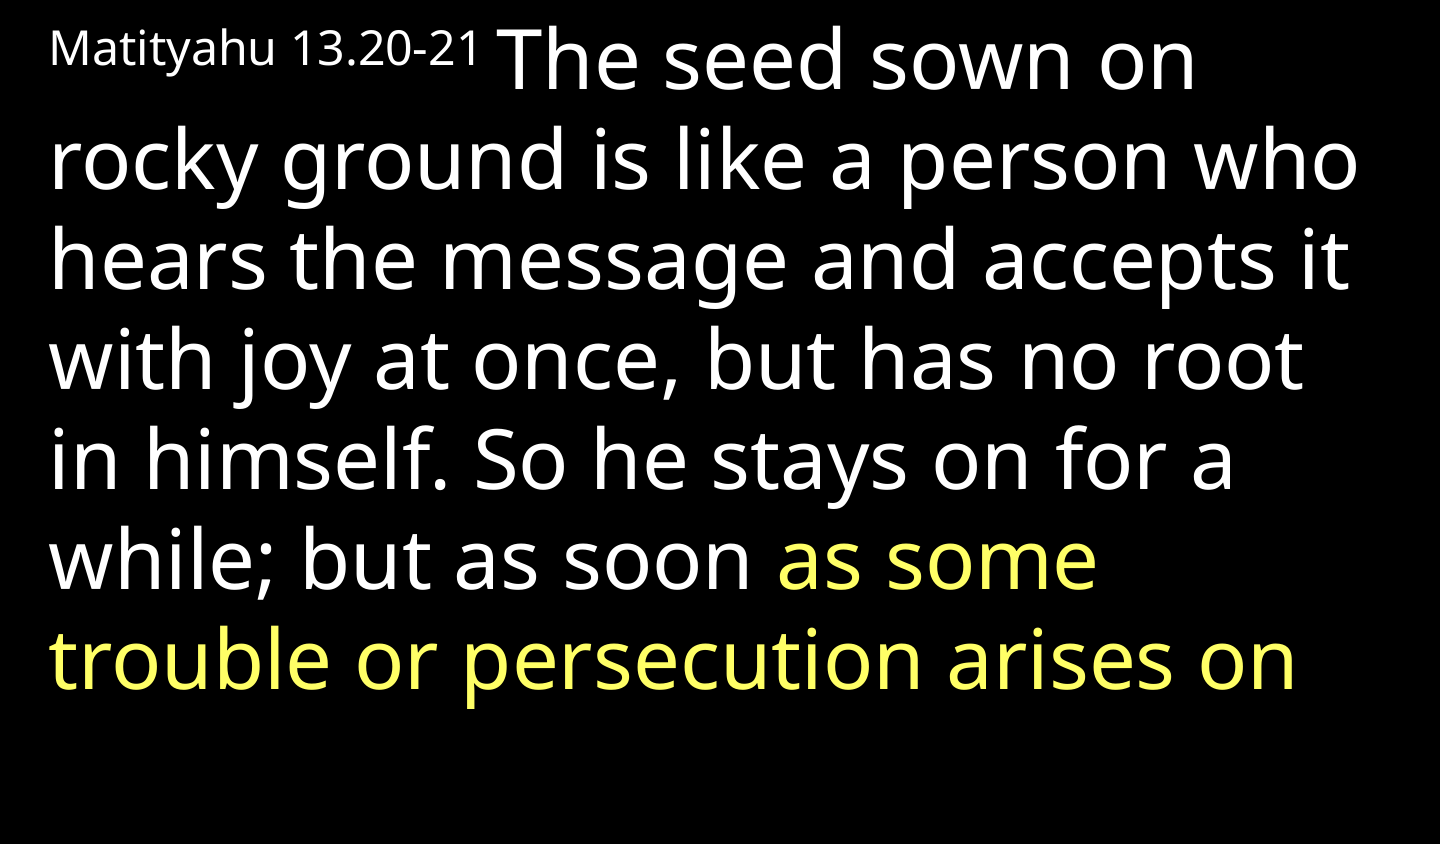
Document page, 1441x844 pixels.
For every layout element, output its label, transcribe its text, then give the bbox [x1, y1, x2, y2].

subtitle Matityahu 13.20-21 The seed sown on rocky ground is like a person who hears the message and accepts it with joy at once, but has no root in himself. So he stays on for a while; but as soon as some trouble or persecution arises on [36, 0, 1393, 844]
